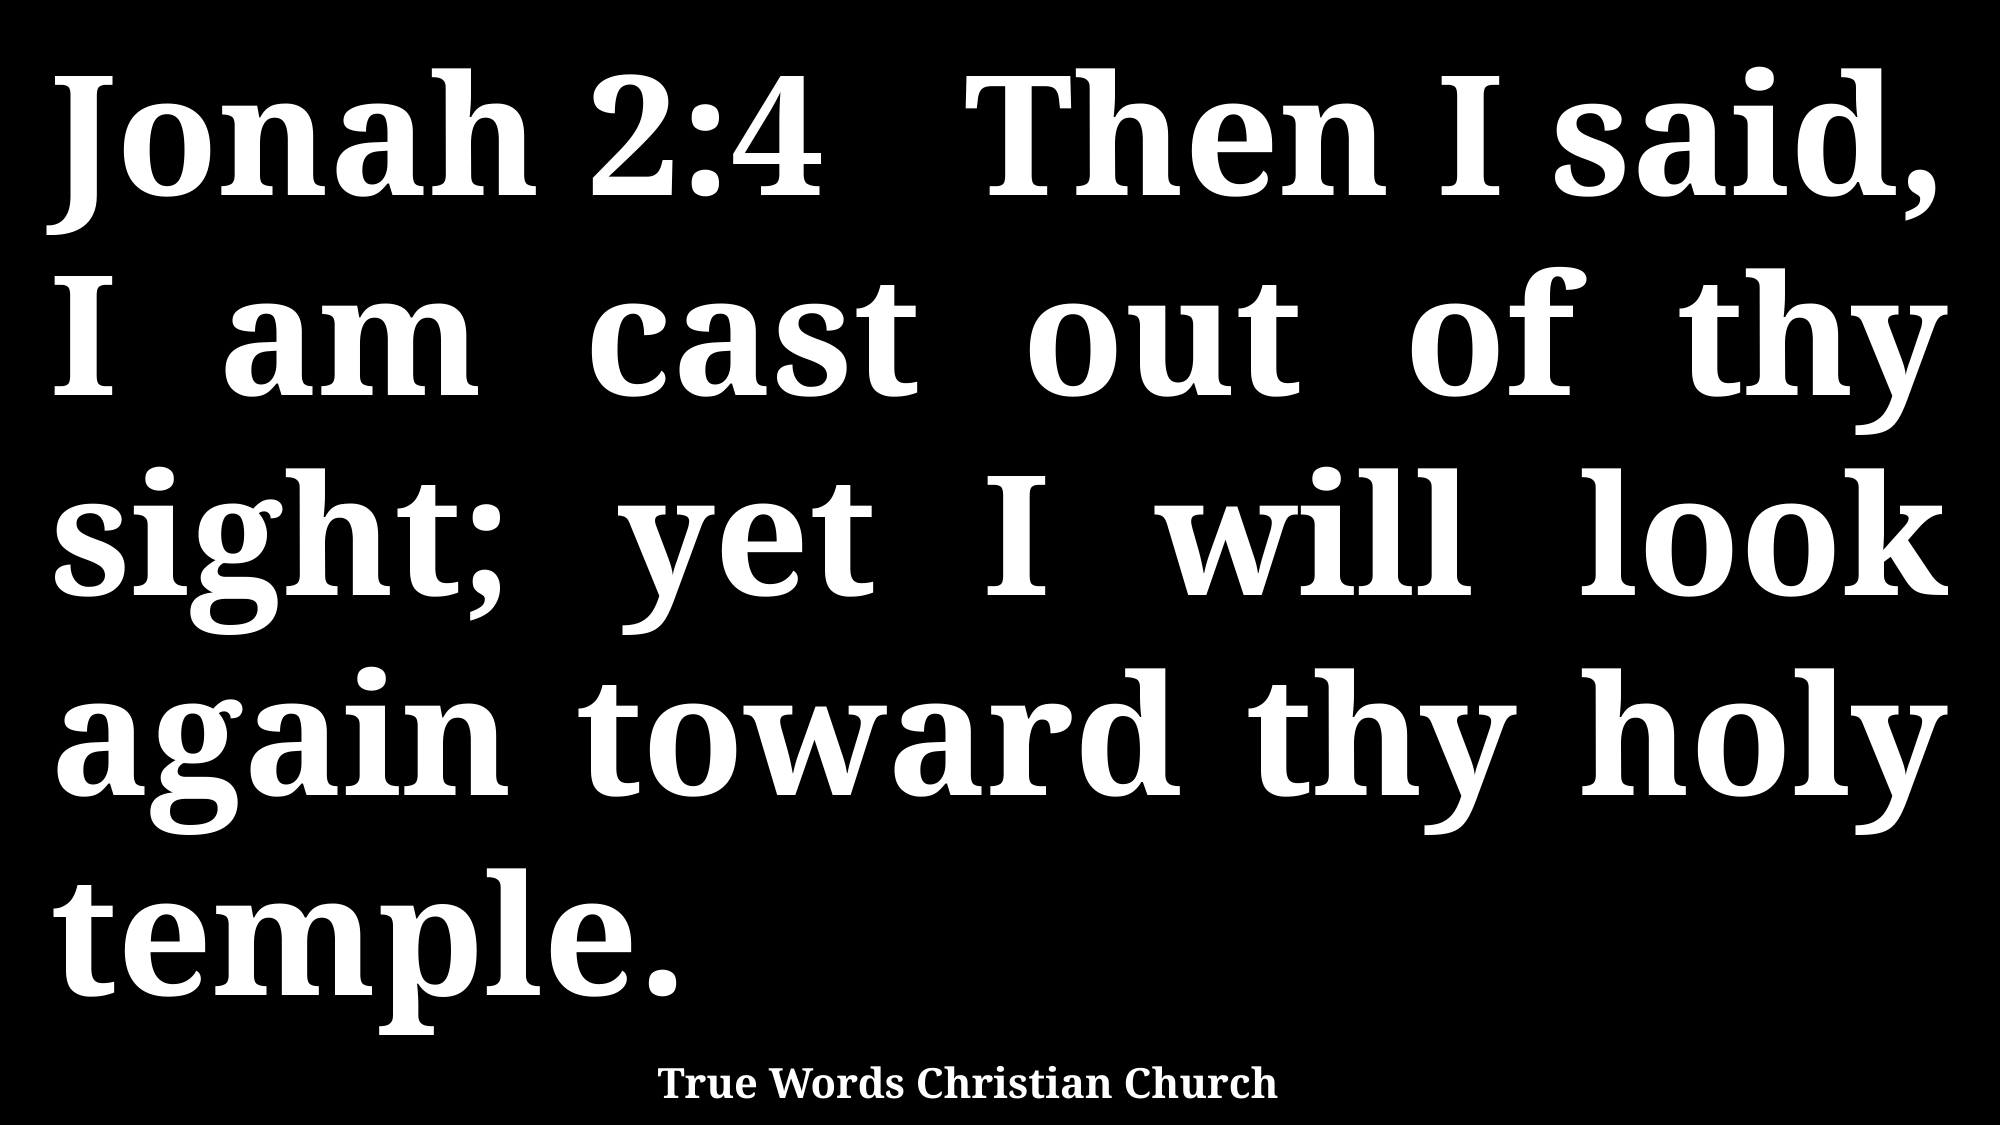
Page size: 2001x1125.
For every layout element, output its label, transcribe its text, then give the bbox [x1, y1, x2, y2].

text_box Jonah 2:4 Then I said, I am cast out of thy sight; yet I will look again toward thy holy temple. [35, 21, 1965, 1036]
text_box True Words Christian Church [642, 1049, 1294, 1114]
